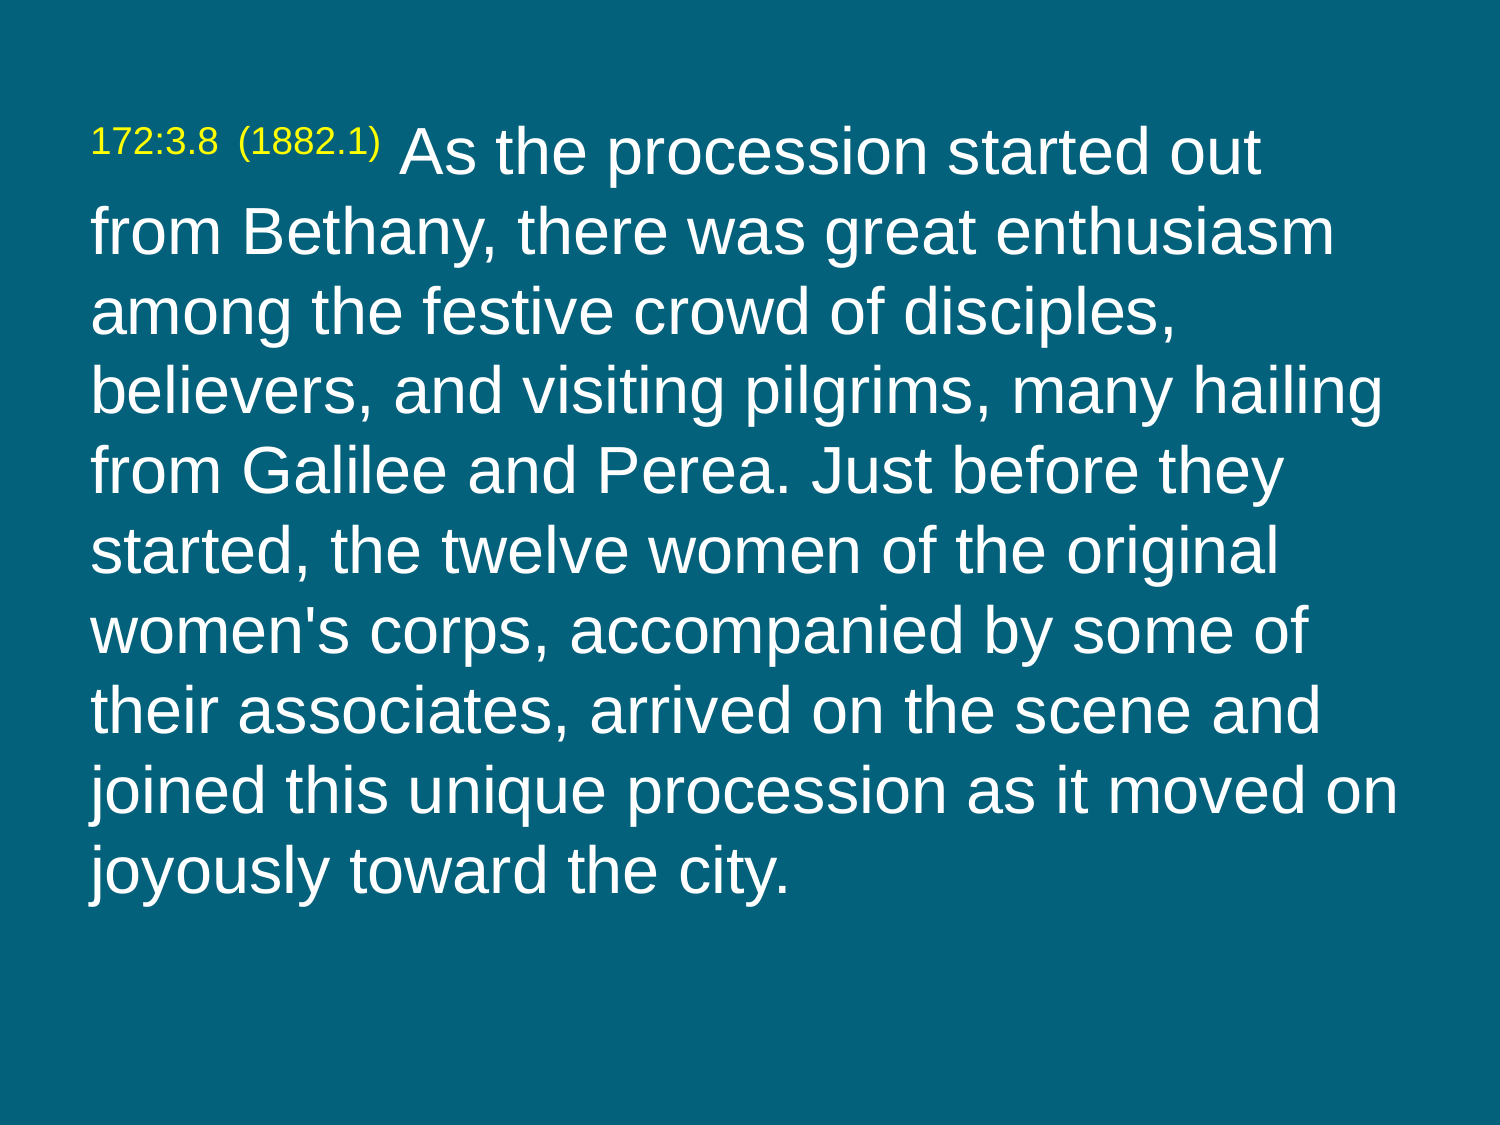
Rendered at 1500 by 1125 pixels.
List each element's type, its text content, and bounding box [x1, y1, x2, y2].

list 172:3.8 (1882.1) As the procession started out from Bethany, there was great enthusiasm among the festive crowd of disciples, believers, and visiting pilgrims, many hailing from Galilee and Perea. Just before they started, the twelve women of the original women's corps, accompanied by some of their associates, arrived on the scene and joined this unique procession as it moved on joyously toward the city. [75, 99, 1425, 1005]
